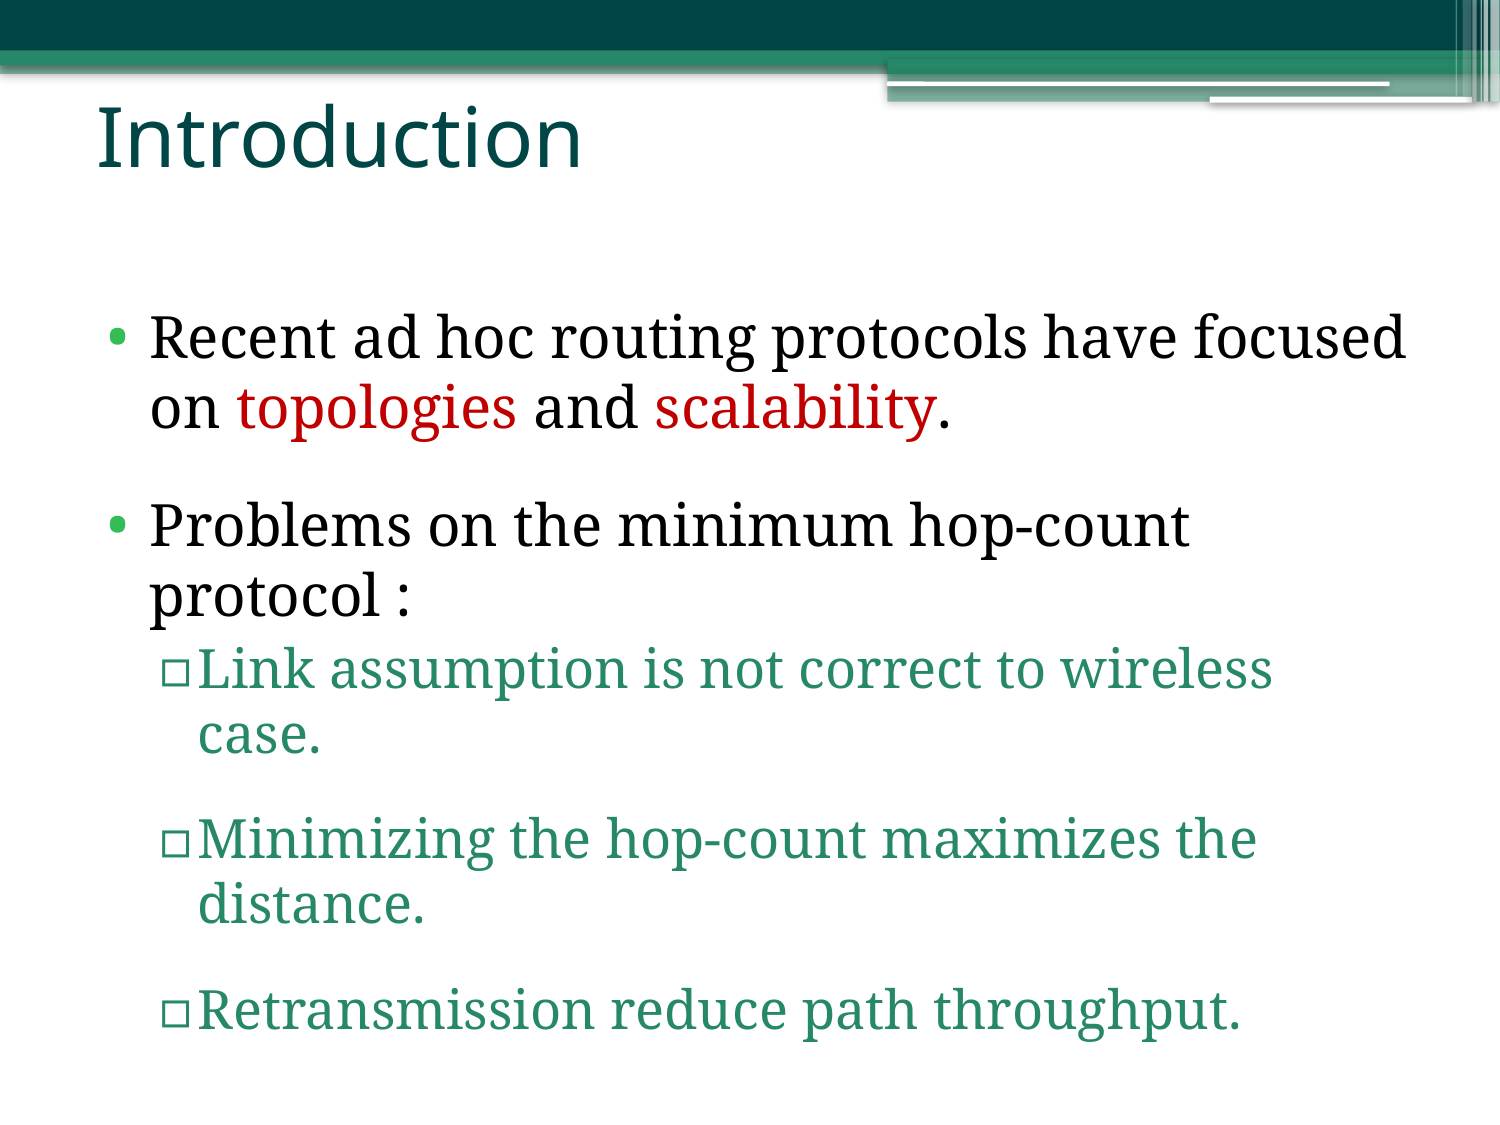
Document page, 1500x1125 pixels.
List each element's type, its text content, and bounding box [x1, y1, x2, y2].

list Recent ad hoc routing protocols have focused on topologies and scalability. Problems on the minimum hop-count protocol : Link assumption is not correct to wireless case. Minimizing the hop-count maximizes the distance. Retransmission reduce path throughput. [75, 292, 1425, 1079]
title Introduction [82, 46, 1386, 222]
